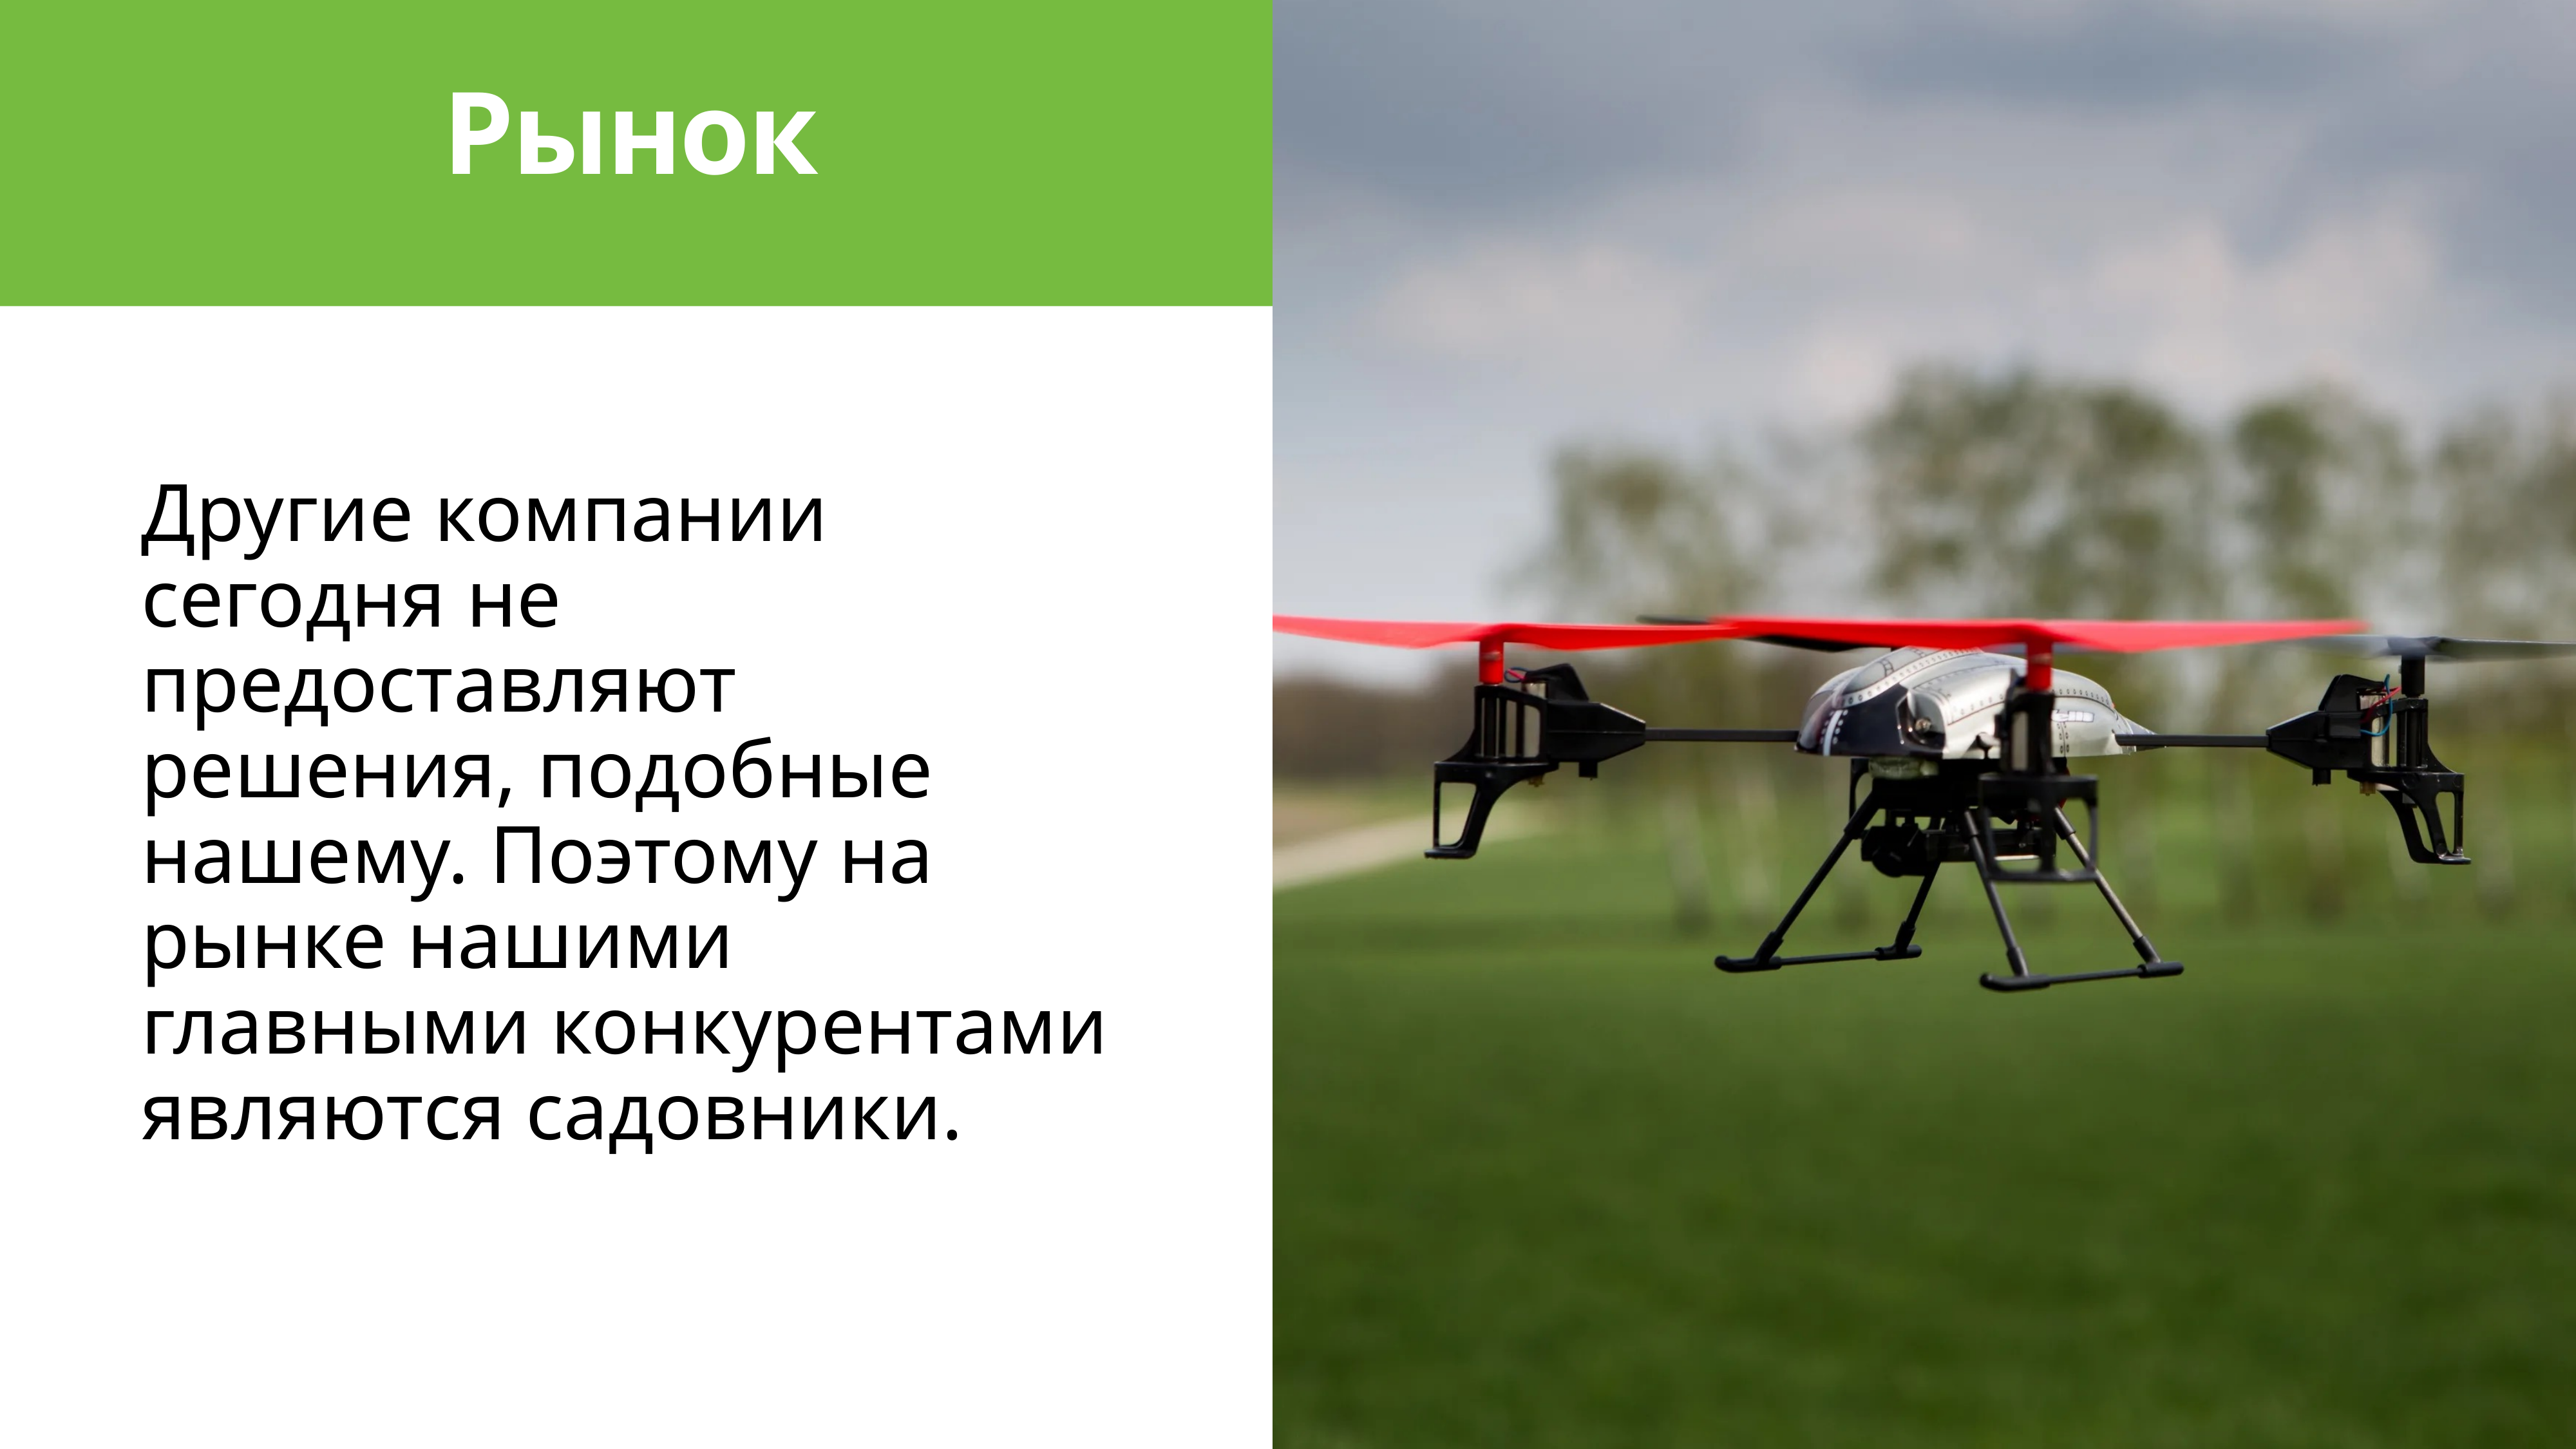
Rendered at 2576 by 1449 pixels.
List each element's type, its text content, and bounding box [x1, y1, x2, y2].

text_box Другие компании сегодня не предоставляют решения, подобные нашему. Поэтому на рынке нашими главными конкурентами являются садовники. [136, 468, 1126, 1162]
text_box [0, 0, 1272, 307]
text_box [1272, 0, 2576, 1449]
title Рынок [144, 80, 1117, 299]
